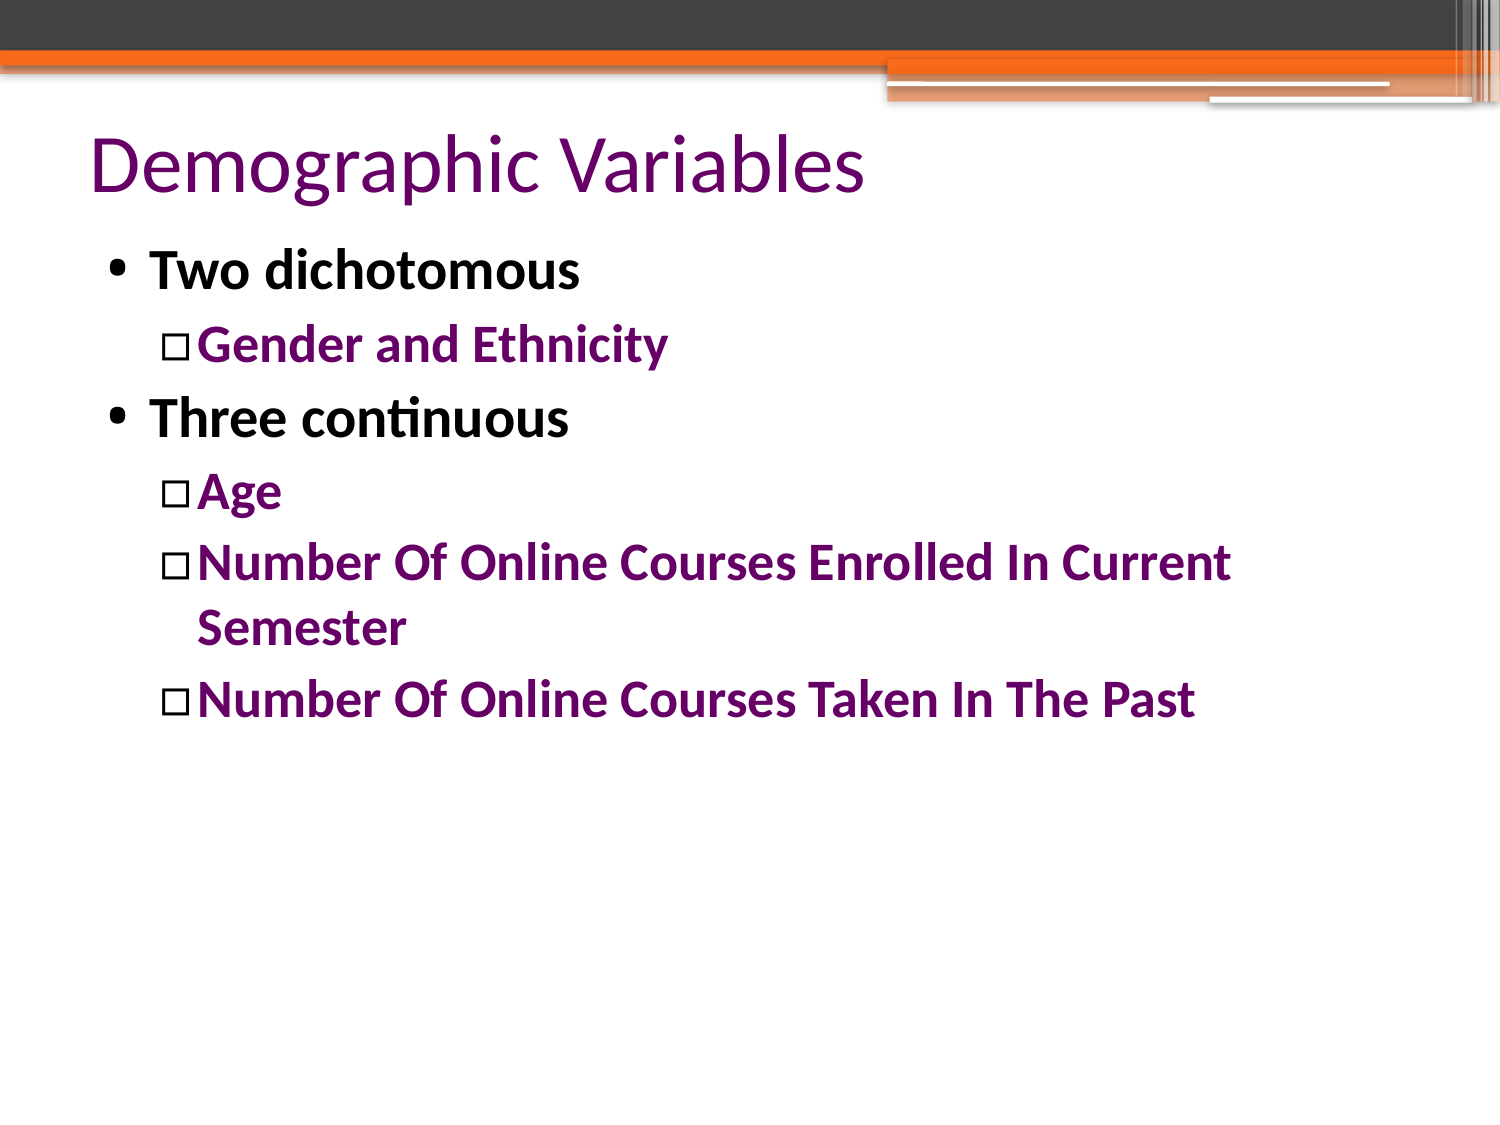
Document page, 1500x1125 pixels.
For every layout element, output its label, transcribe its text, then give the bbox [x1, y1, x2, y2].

title Demographic Variables [75, 71, 1425, 224]
list Two dichotomous Gender and Ethnicity Three continuous Age Number Of Online Courses Enrolled In Current Semester Number Of Online Courses Taken In The Past [75, 224, 1425, 1072]
